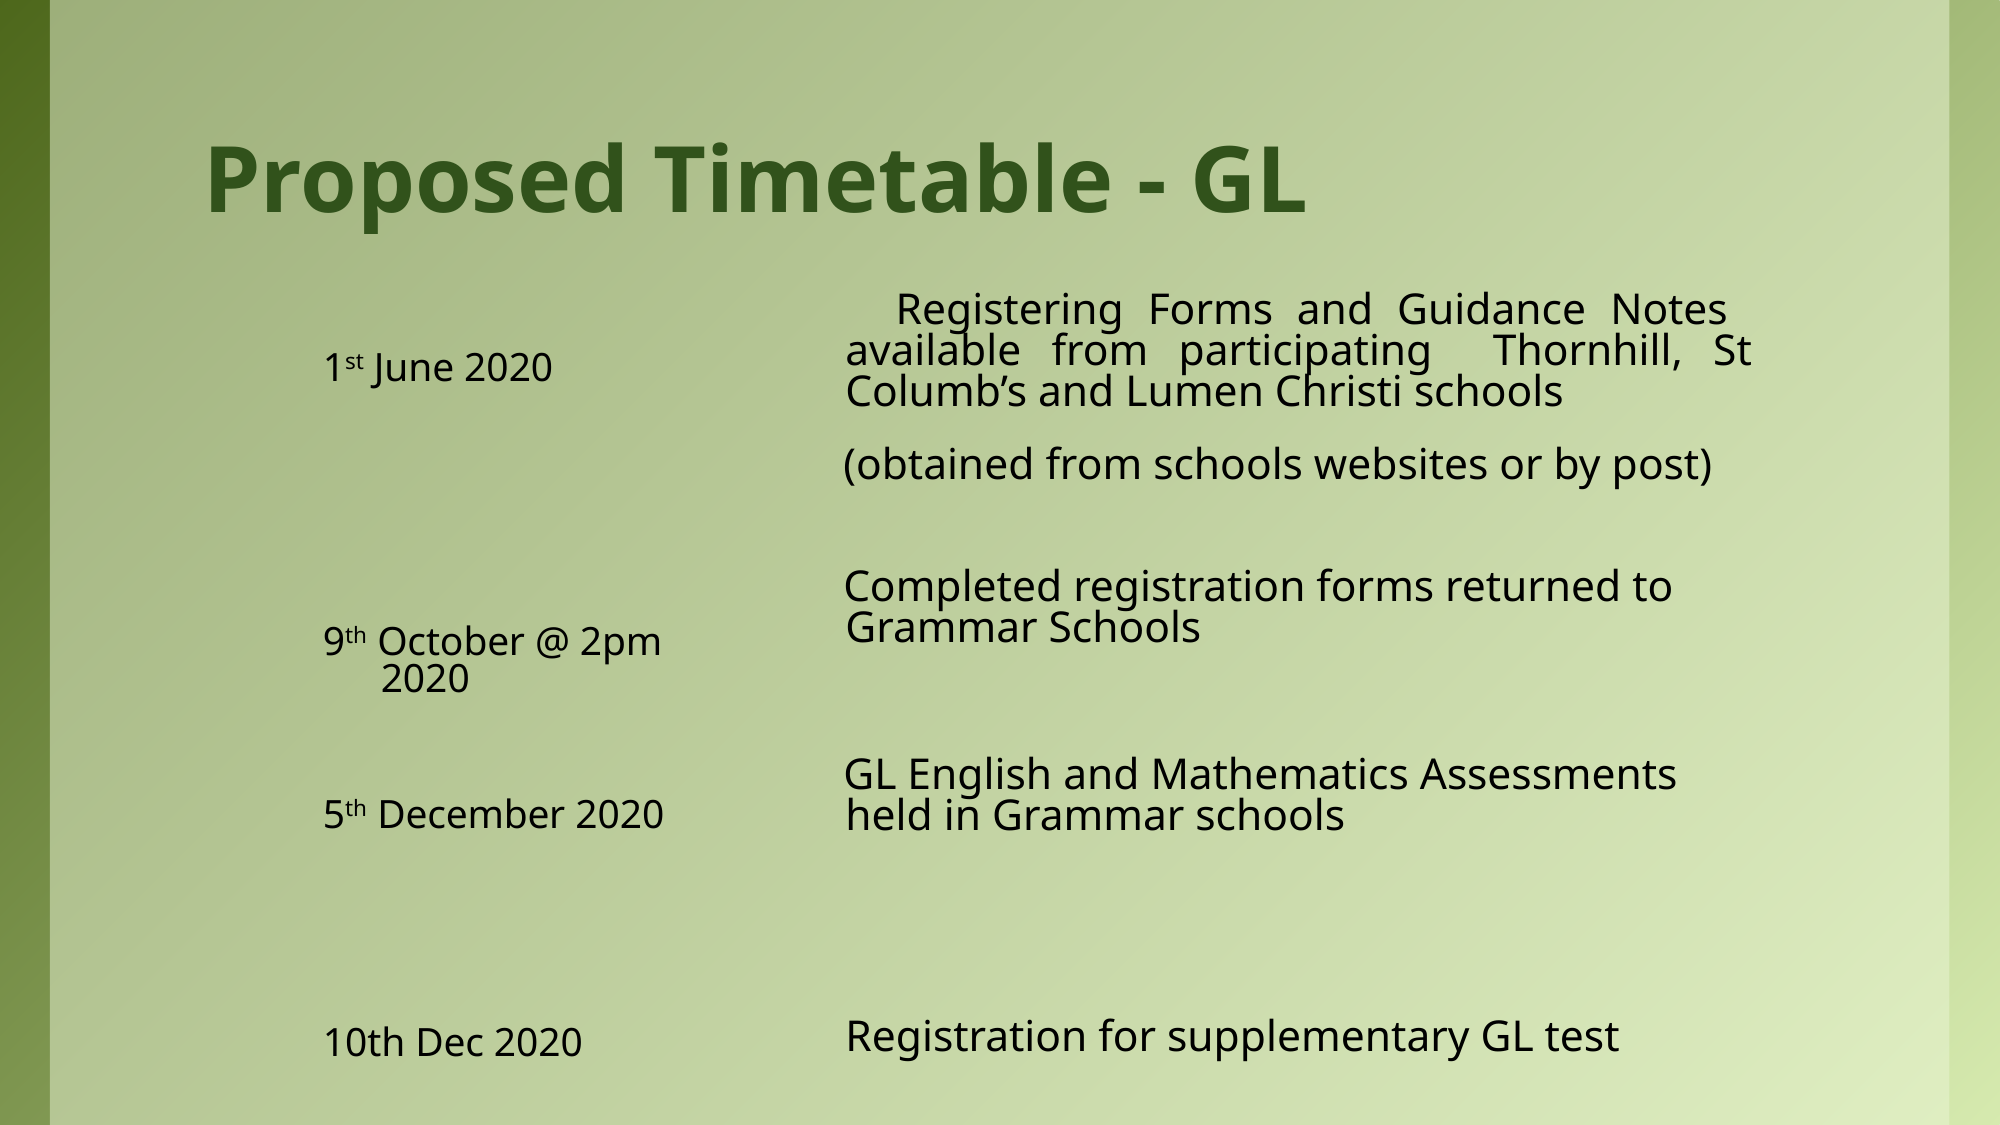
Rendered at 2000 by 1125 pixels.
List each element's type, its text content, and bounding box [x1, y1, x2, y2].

list 1st June 2020 9th October @ 2pm 2020 5th December 2020 10th Dec 2020 [302, 220, 707, 1083]
title Proposed Timetable - GL [183, 12, 1850, 242]
list Registering Forms and Guidance Notes available from participating Thornhill, St Columb’s and Lumen Christi schools (obtained from schools websites or by post) Completed registration forms returned to Grammar Schools GL English and Mathematics Assessments held in Grammar schools Registration for supplementary GL test [779, 208, 1772, 1083]
